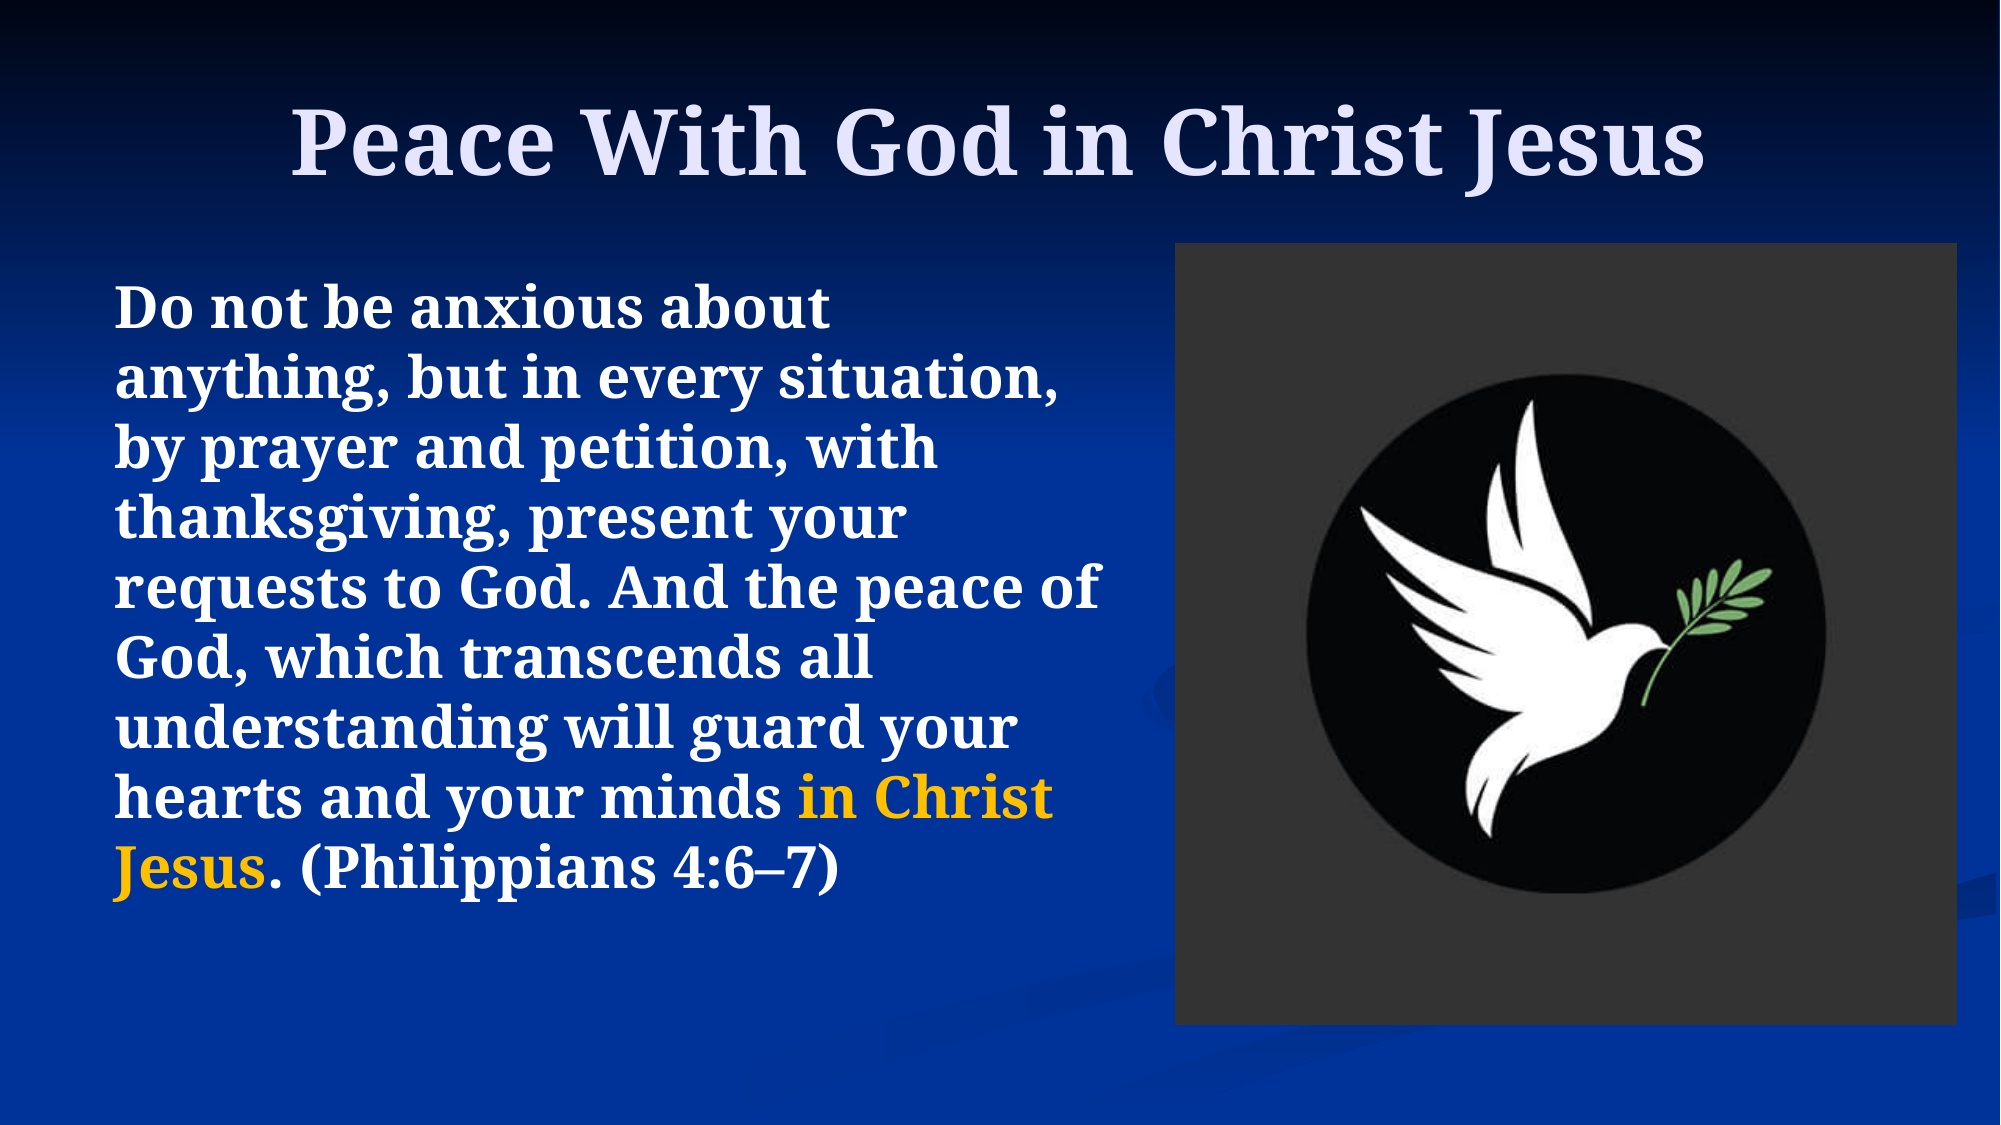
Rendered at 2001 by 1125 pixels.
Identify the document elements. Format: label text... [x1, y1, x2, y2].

picture [1175, 242, 1957, 1025]
list Do not be anxious about anything, but in every situation, by prayer and petition, with thanksgiving, present your requests to God. And the peace of God, which transcends all understanding will guard your hearts and your minds in Christ Jesus. (Philippians 4:6–7) [99, 262, 1129, 1005]
title Peace With God in Christ Jesus [99, 45, 1900, 233]
